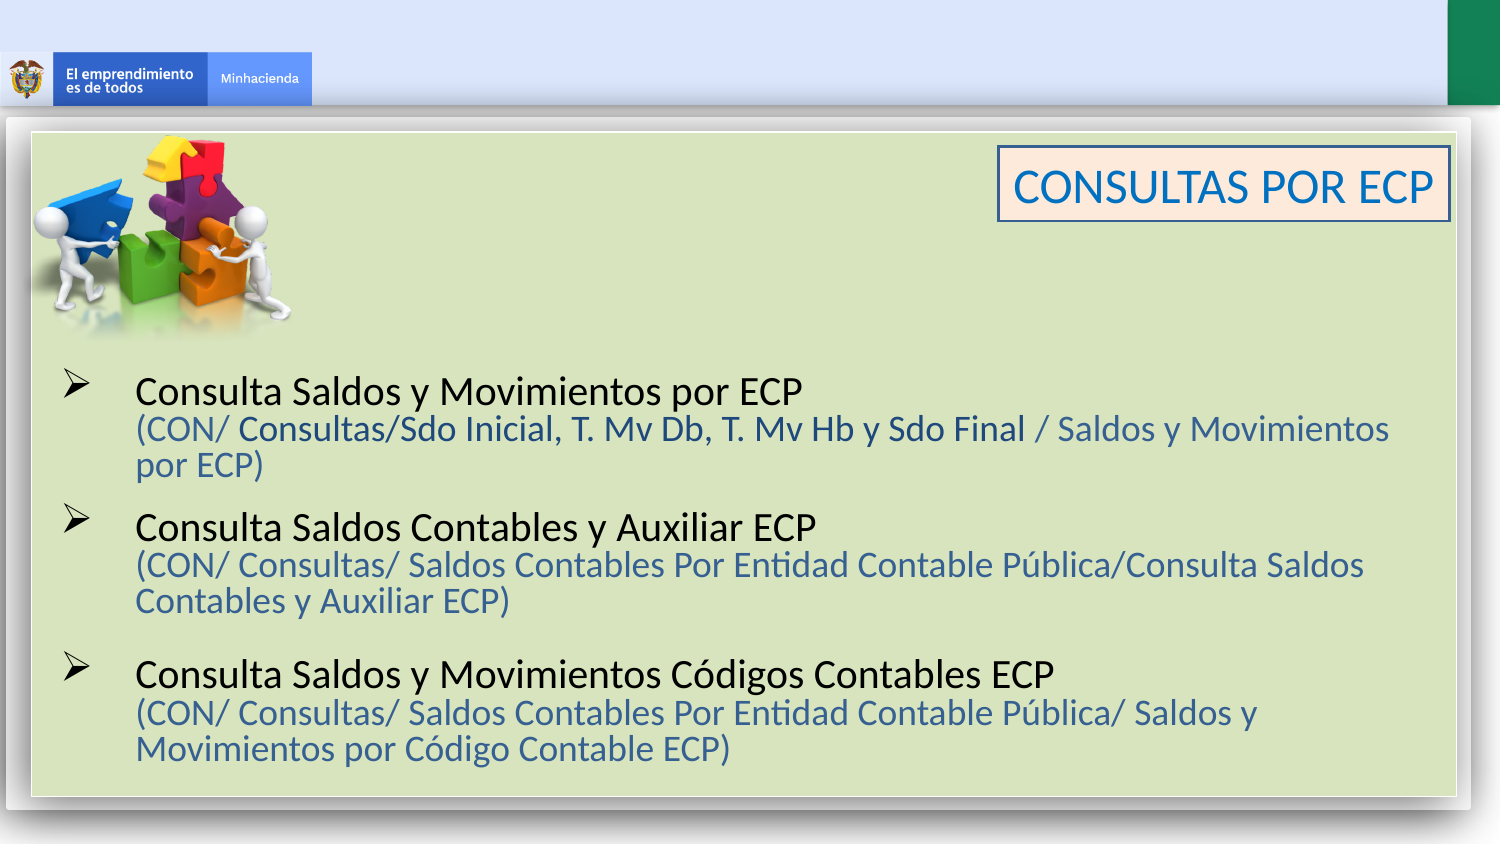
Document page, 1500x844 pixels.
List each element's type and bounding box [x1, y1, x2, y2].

text_box [8, 120, 1469, 808]
picture [0, 52, 312, 106]
picture [19, 131, 301, 343]
